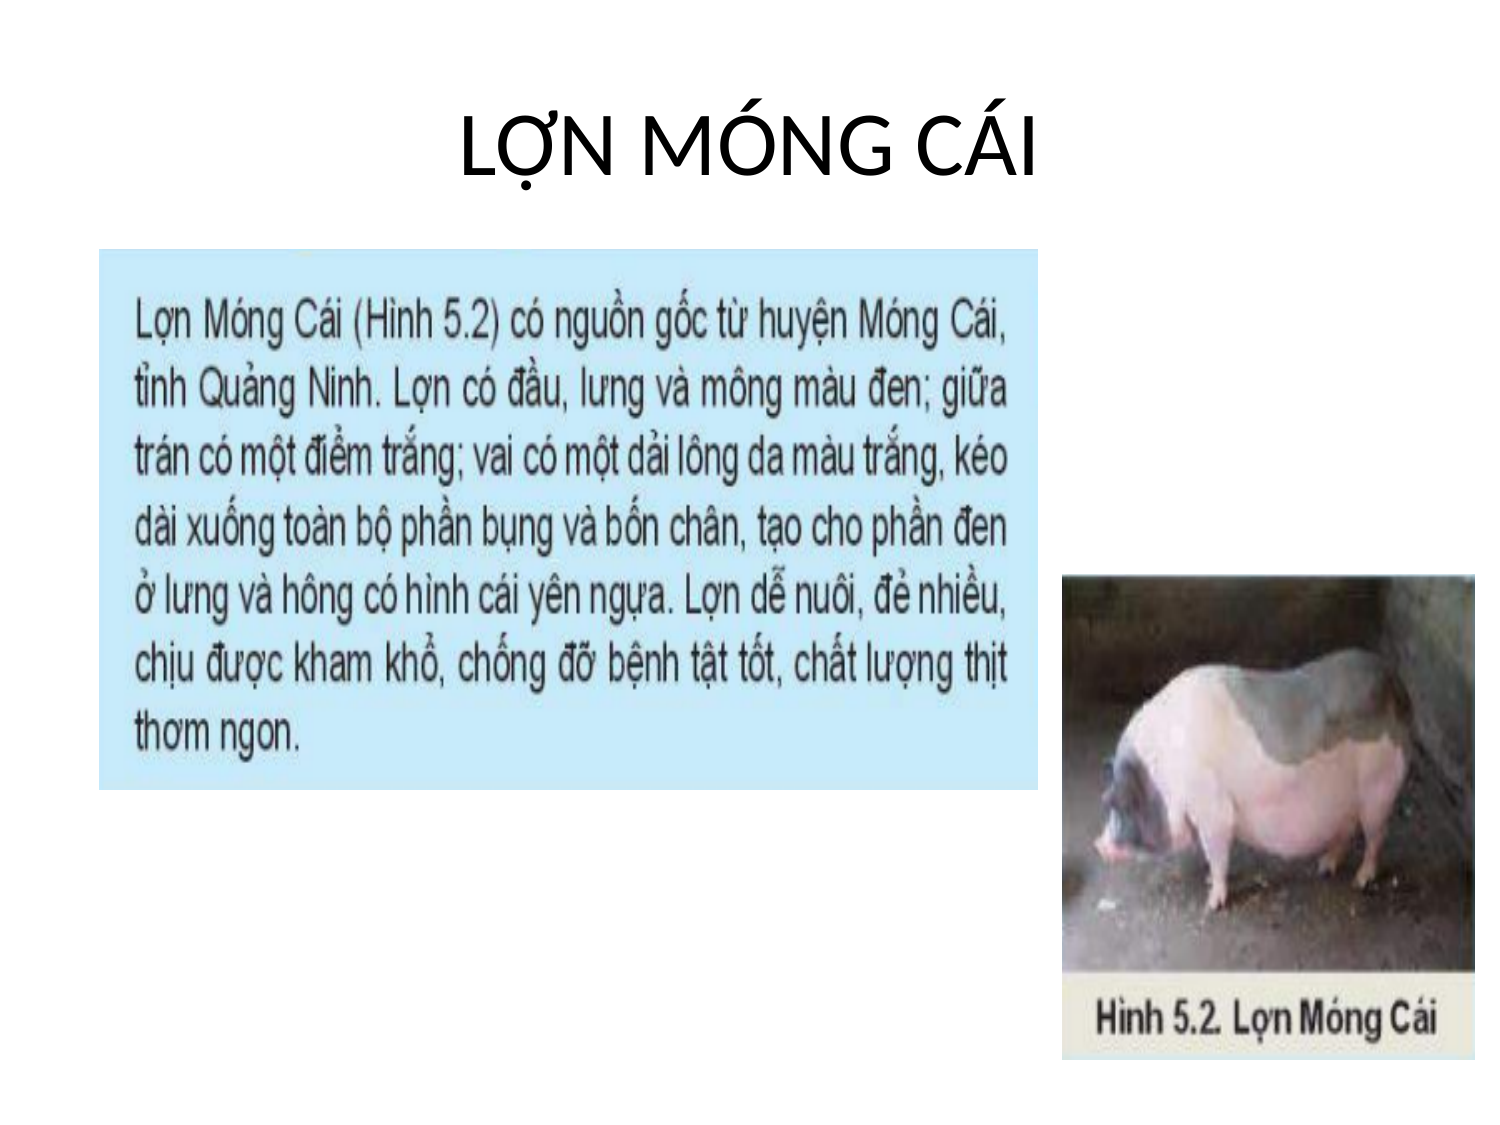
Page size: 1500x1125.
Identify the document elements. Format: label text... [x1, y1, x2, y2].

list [99, 249, 1038, 791]
title LỢN MÓNG CÁI [75, 45, 1425, 233]
picture [1062, 574, 1476, 1060]
